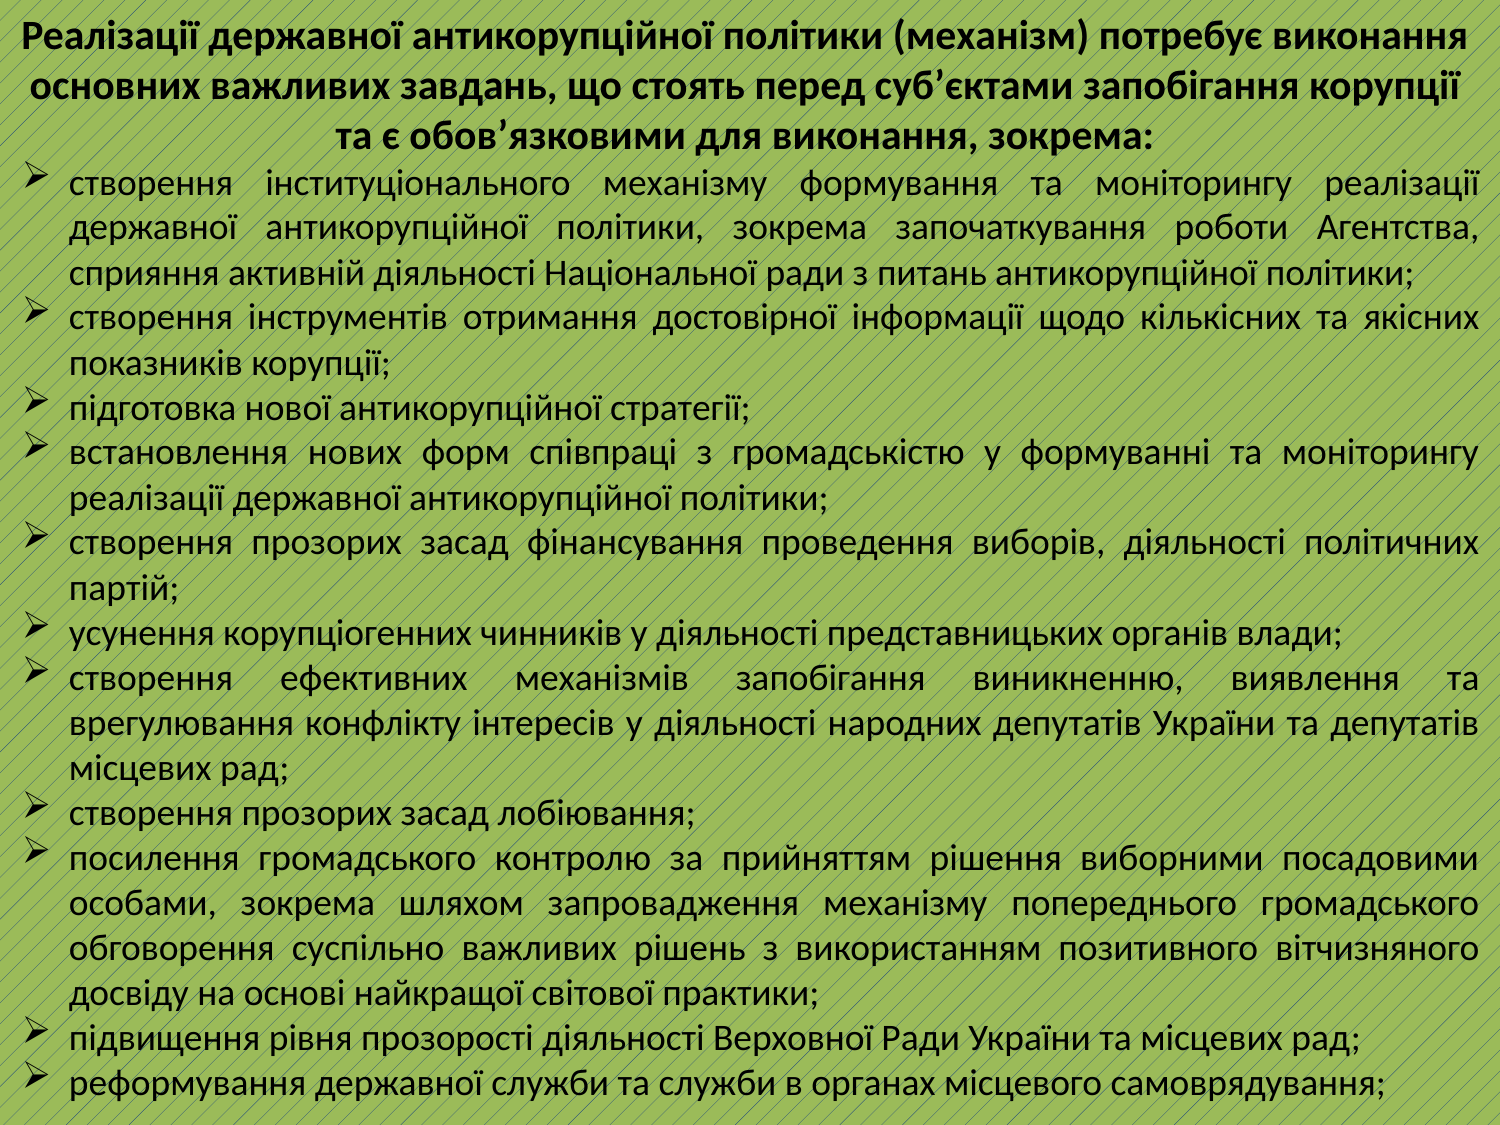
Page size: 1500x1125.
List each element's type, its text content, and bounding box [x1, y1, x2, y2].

text_box Реалізації державної антикорупційної політики (механізм) потребує виконання основних важливих завдань, що стоять перед суб’єктами запобігання корупції та є обов’язковими для виконання, зокрема: створення інституціонального механізму формування та моніторингу реалізації державної антикорупційної політики, зокрема започаткування роботи Агентства, сприяння активній діяльності Національної ради з питань антикорупційної політики; створення інструментів отримання достовірної інформації щодо кількісних та якісних показників корупції; підготовка нової антикорупційної стратегії; встановлення нових форм співпраці з громадськістю у формуванні та моніторингу реалізації державної антикорупційної політики; створення прозорих засад фінансування проведення виборів, діяльності політичних партій; усунення корупціогенних чинників у діяльності представницьких органів влади; створення ефективних механізмів запобігання виникненню, виявлення та врегулювання конфлікту інтересів у діяльності народних депутатів України та депутатів місцевих рад; створення прозорих засад лобіювання; посилення громадського контролю за прийняттям рішення виборними посадовими особами, зокрема шляхом запровадження механізму попереднього громадського обговорення суспільно важливих рішень з використанням позитивного вітчизняного досвіду на основі найкращої світової практики; підвищення рівня прозорості діяльності Верховної Ради України та місцевих рад; реформування державної служби та служби в органах місцевого самоврядування; [0, 0, 1495, 1110]
